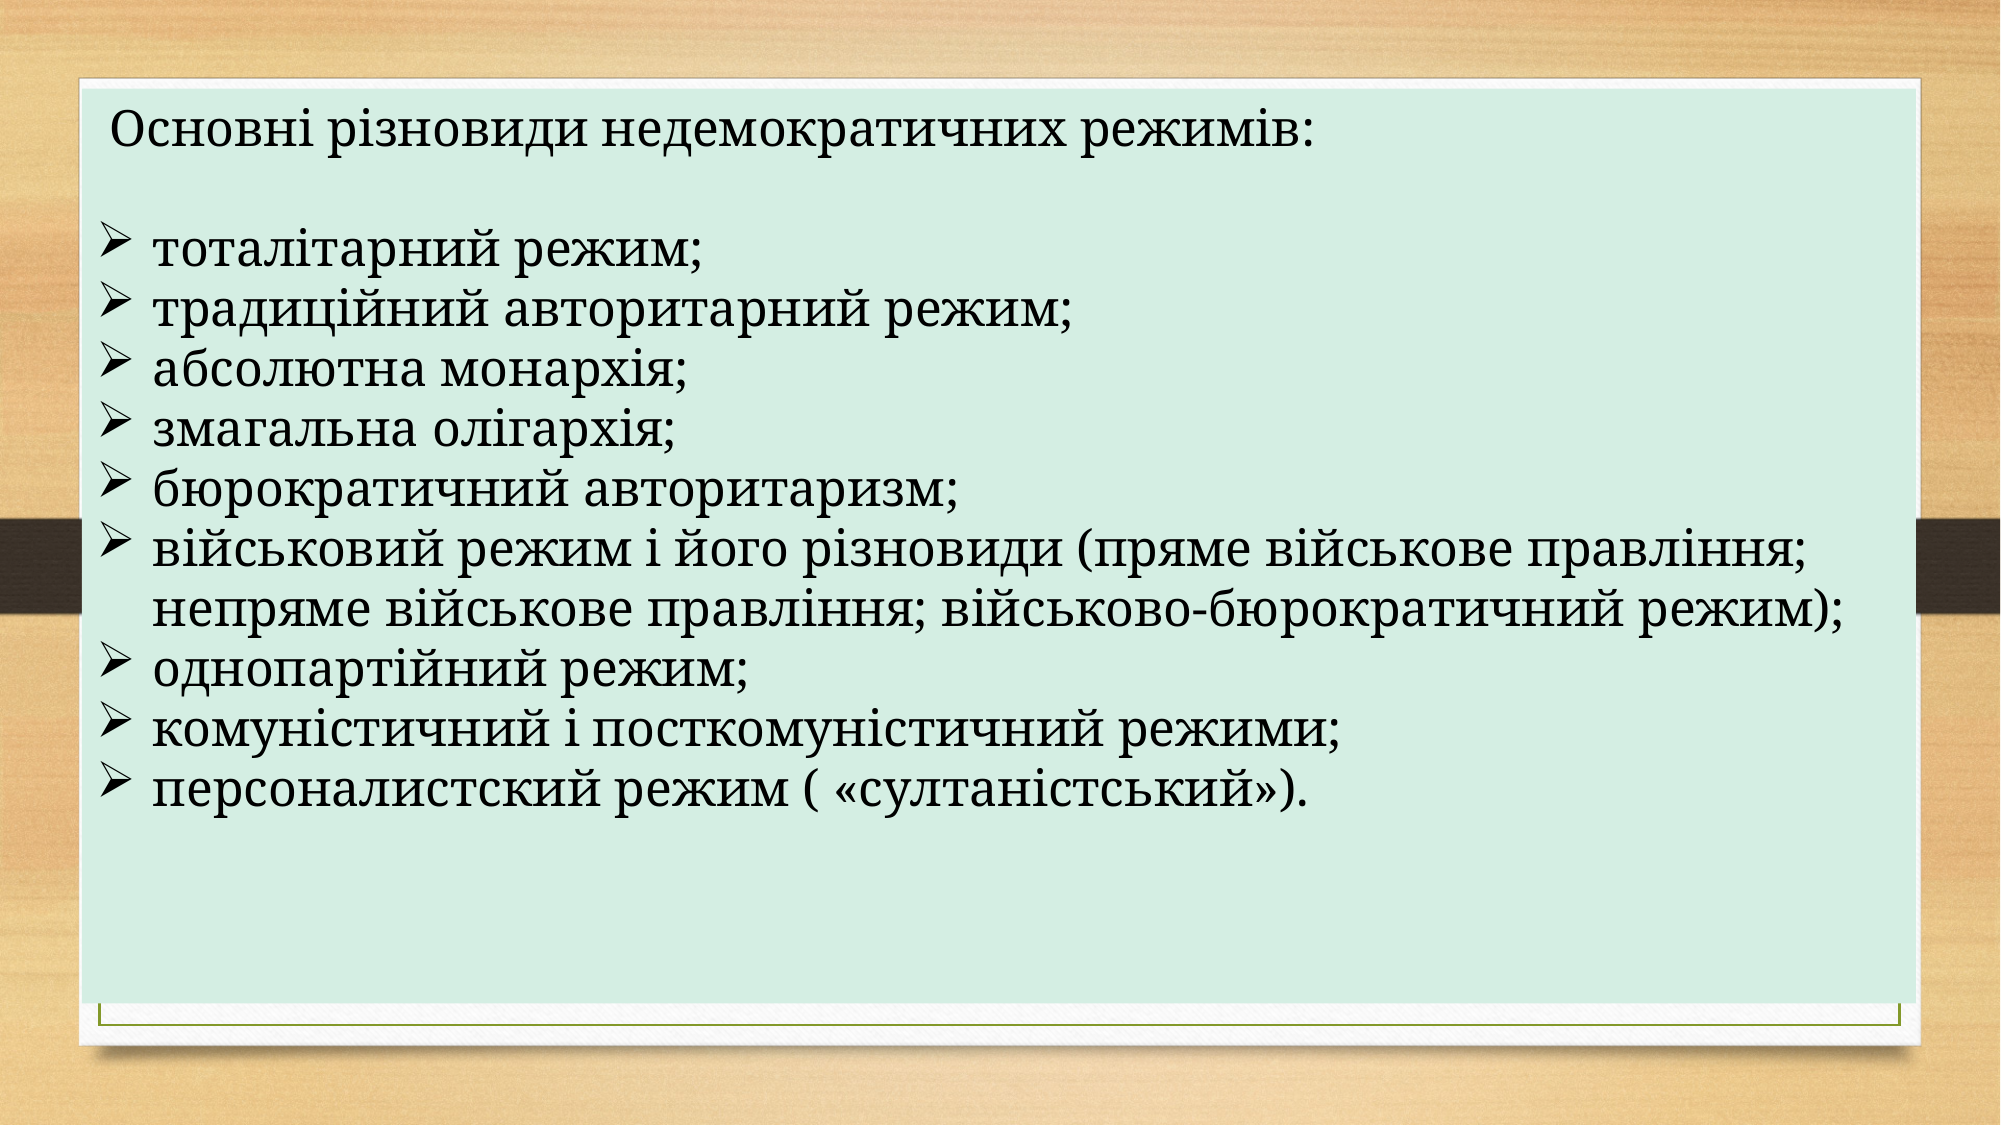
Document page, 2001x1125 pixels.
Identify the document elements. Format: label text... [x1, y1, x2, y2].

text_box Основні різновиди недемократичних режимів: тоталітарний режим; традиційний авторитарний режим; абсолютна монархія; змагальна олігархія; бюрократичний авторитаризм; військовий режим і його різновиди (пряме військове правління; непряме військове правління; військово-бюрократичний режим); однопартійний режим; комуністичний і посткомуністичний режими; персоналистский режим ( «султаністський»). [81, 88, 1916, 1004]
picture [0, 0, 2001, 1125]
